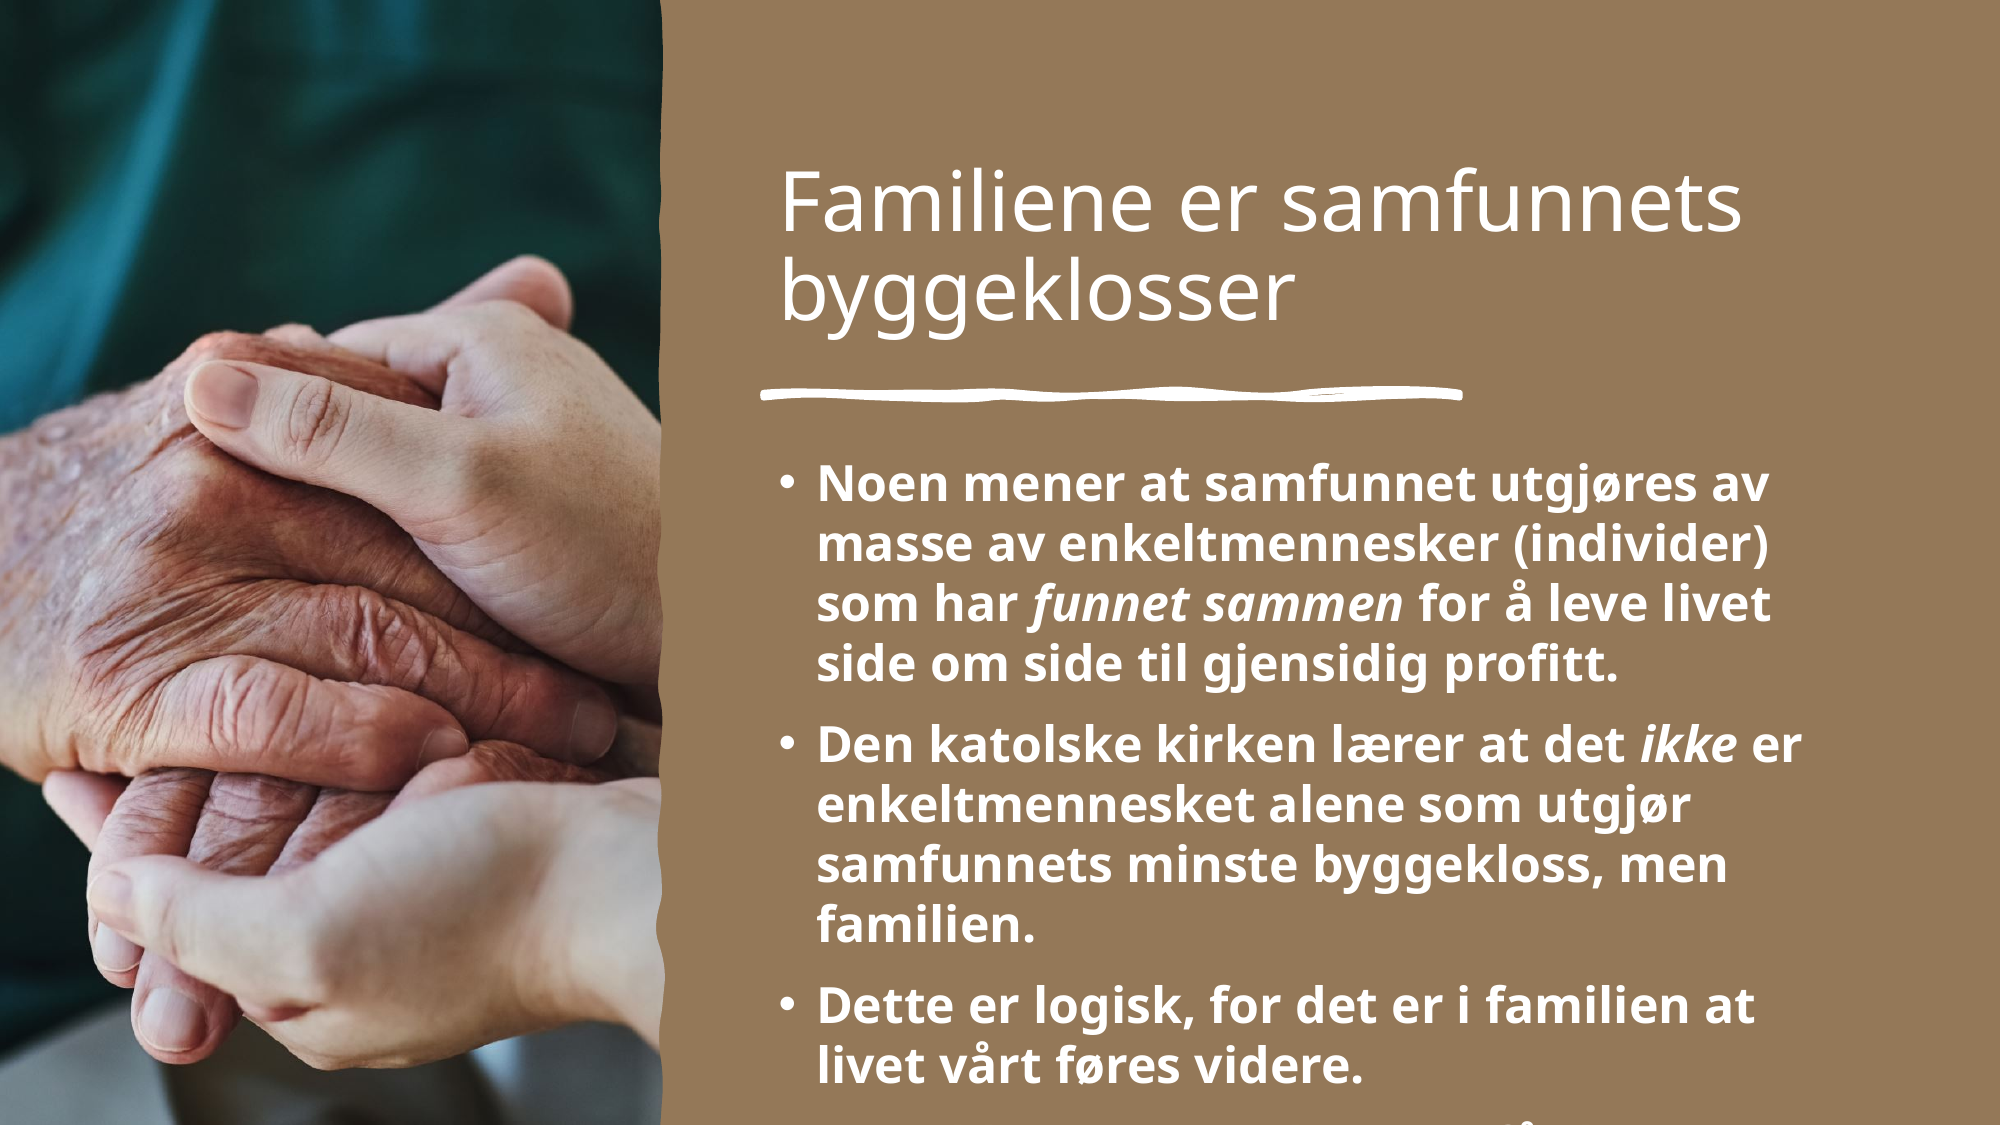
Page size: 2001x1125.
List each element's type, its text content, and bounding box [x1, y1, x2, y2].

picture [0, 0, 665, 1125]
text_box [762, 388, 1461, 401]
list Noen mener at samfunnet utgjøres av masse av enkeltmennesker (individer) som har funnet sammen for å leve livet side om side til gjensidig profitt. Den katolske kirken lærer at det ikke er enkeltmennesket alene som utgjør samfunnets minste byggekloss, men familien. Dette er logisk, for det er i familien at livet vårt føres videre. Hvis ikke menn og kvinner får barn sammen og oppdrar dem i kjærlighet og omsorg slik alle barn trenger, vil samfunnet ikke kunne gå videre. Det finnes ingen samfunn som kan opprettholdes og gå videre uten barn og den omsorgen og kjærligheten livet i familien gir. [763, 443, 1895, 1016]
text_box [665, 0, 2000, 1125]
title Familiene er samfunnets byggeklosser [763, 53, 1895, 347]
